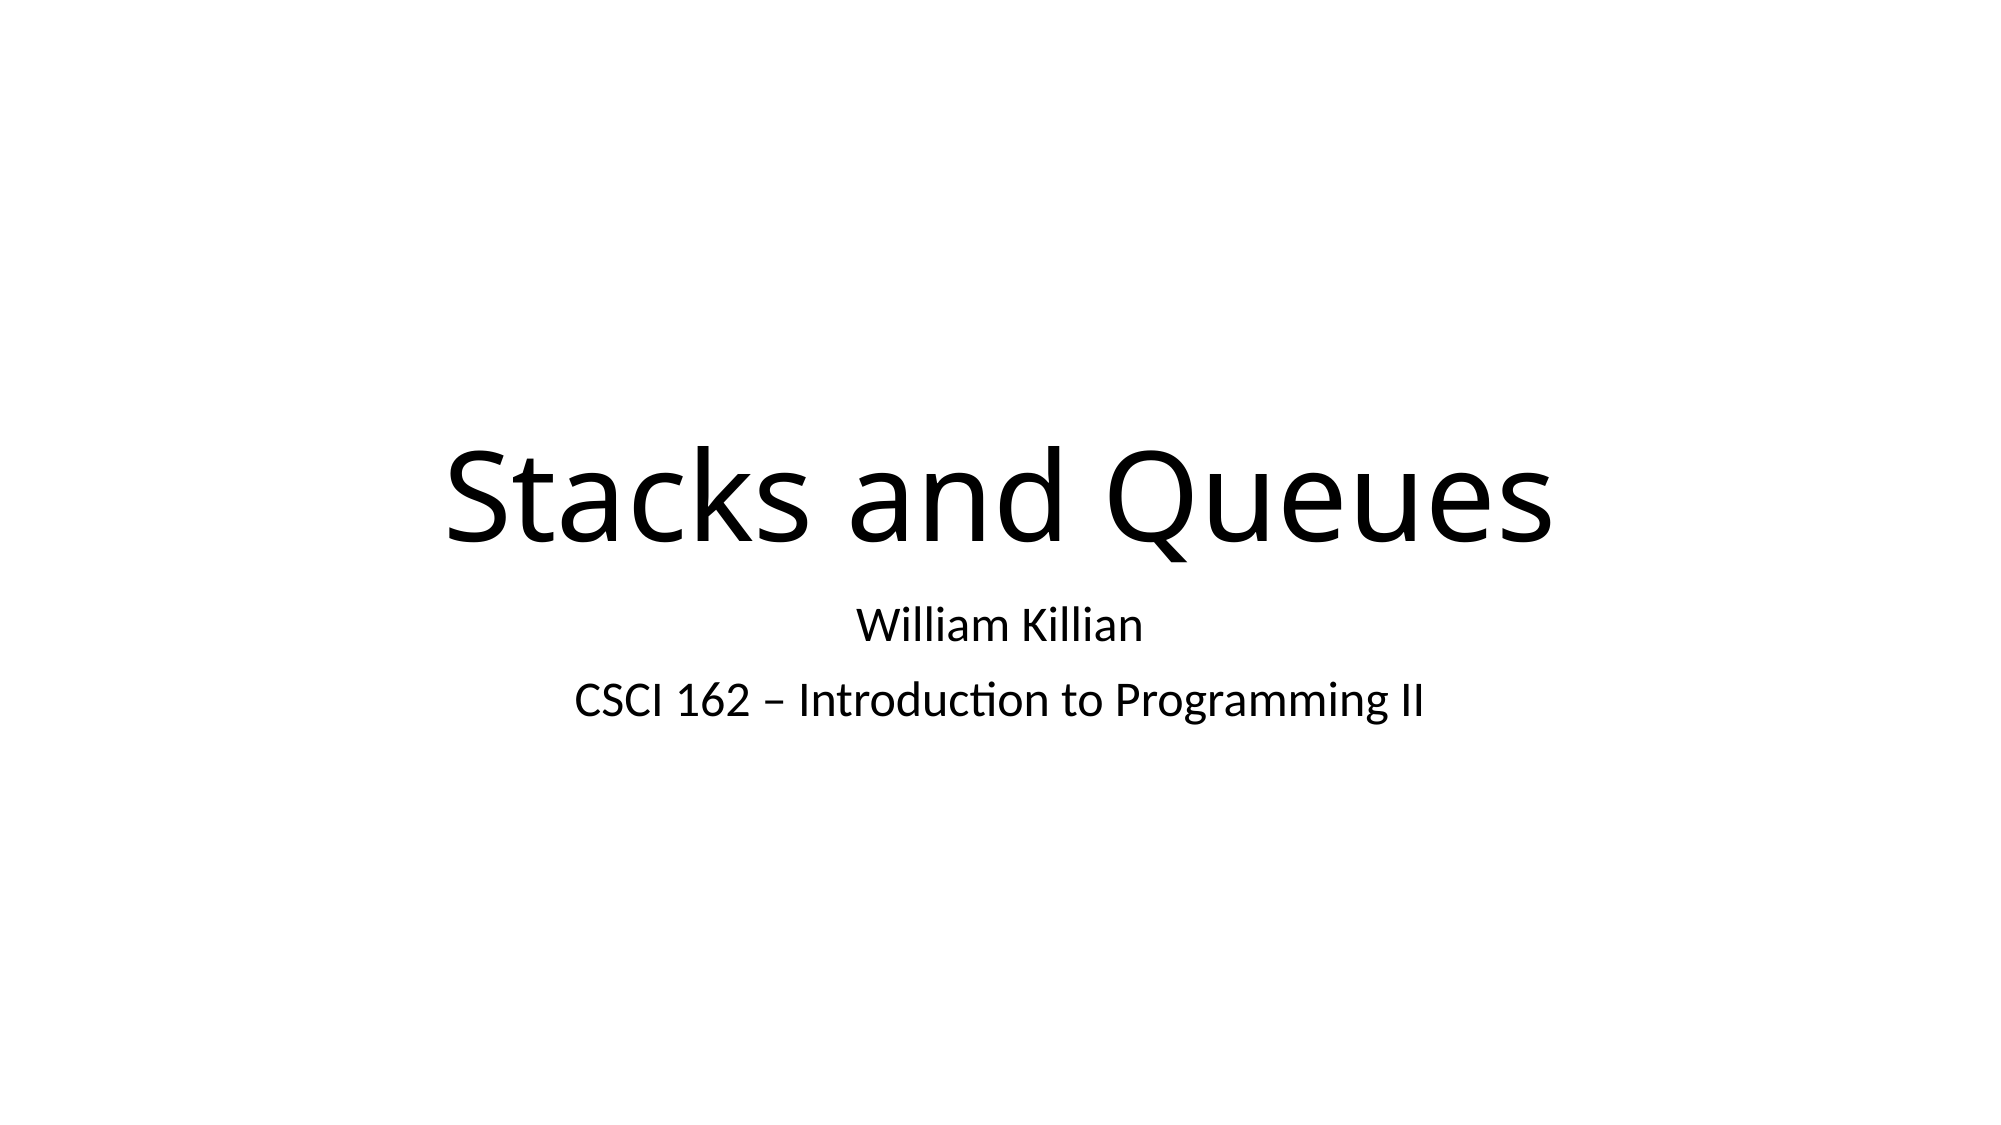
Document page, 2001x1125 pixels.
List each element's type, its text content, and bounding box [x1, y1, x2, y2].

title Stacks and Queues [249, 184, 1750, 576]
subtitle William Killian CSCI 162 – Introduction to Programming II [249, 590, 1750, 863]
